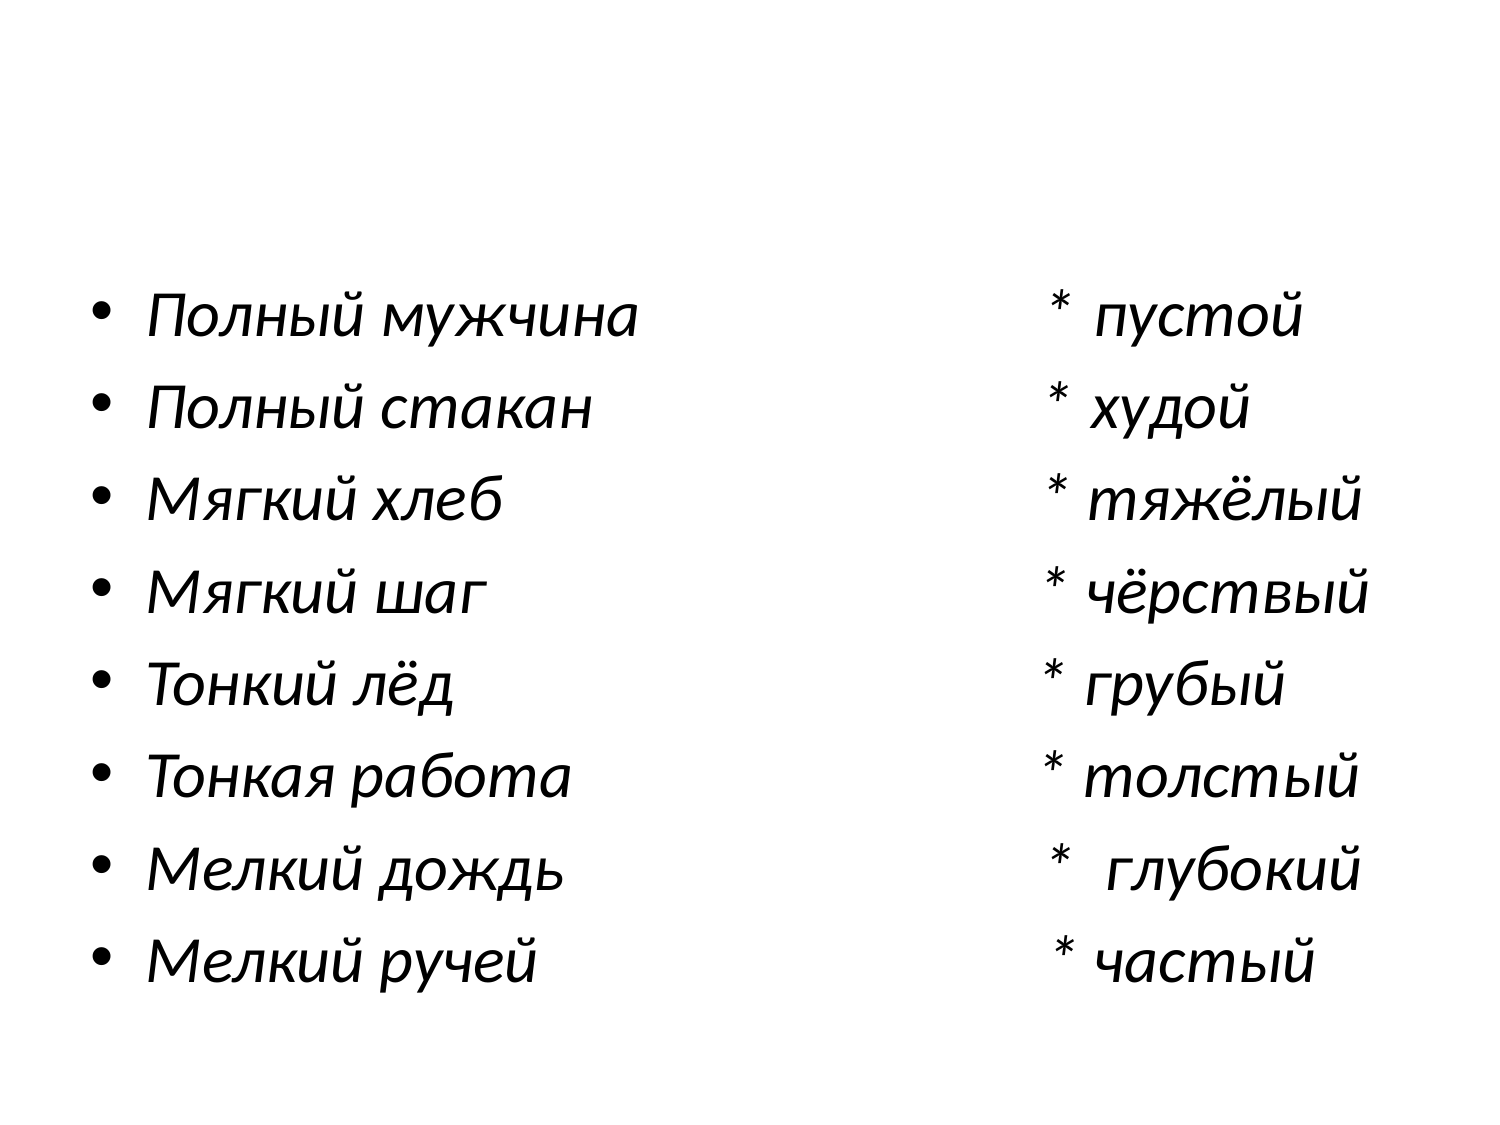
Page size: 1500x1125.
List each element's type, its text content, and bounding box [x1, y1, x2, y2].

list Полный мужчина * пустой Полный стакан * худой Мягкий хлеб * тяжёлый Мягкий шаг * чёрствый Тонкий лёд * грубый Тонкая работа * толстый Мелкий дождь * глубокий Мелкий ручей * частый [75, 262, 1425, 1005]
